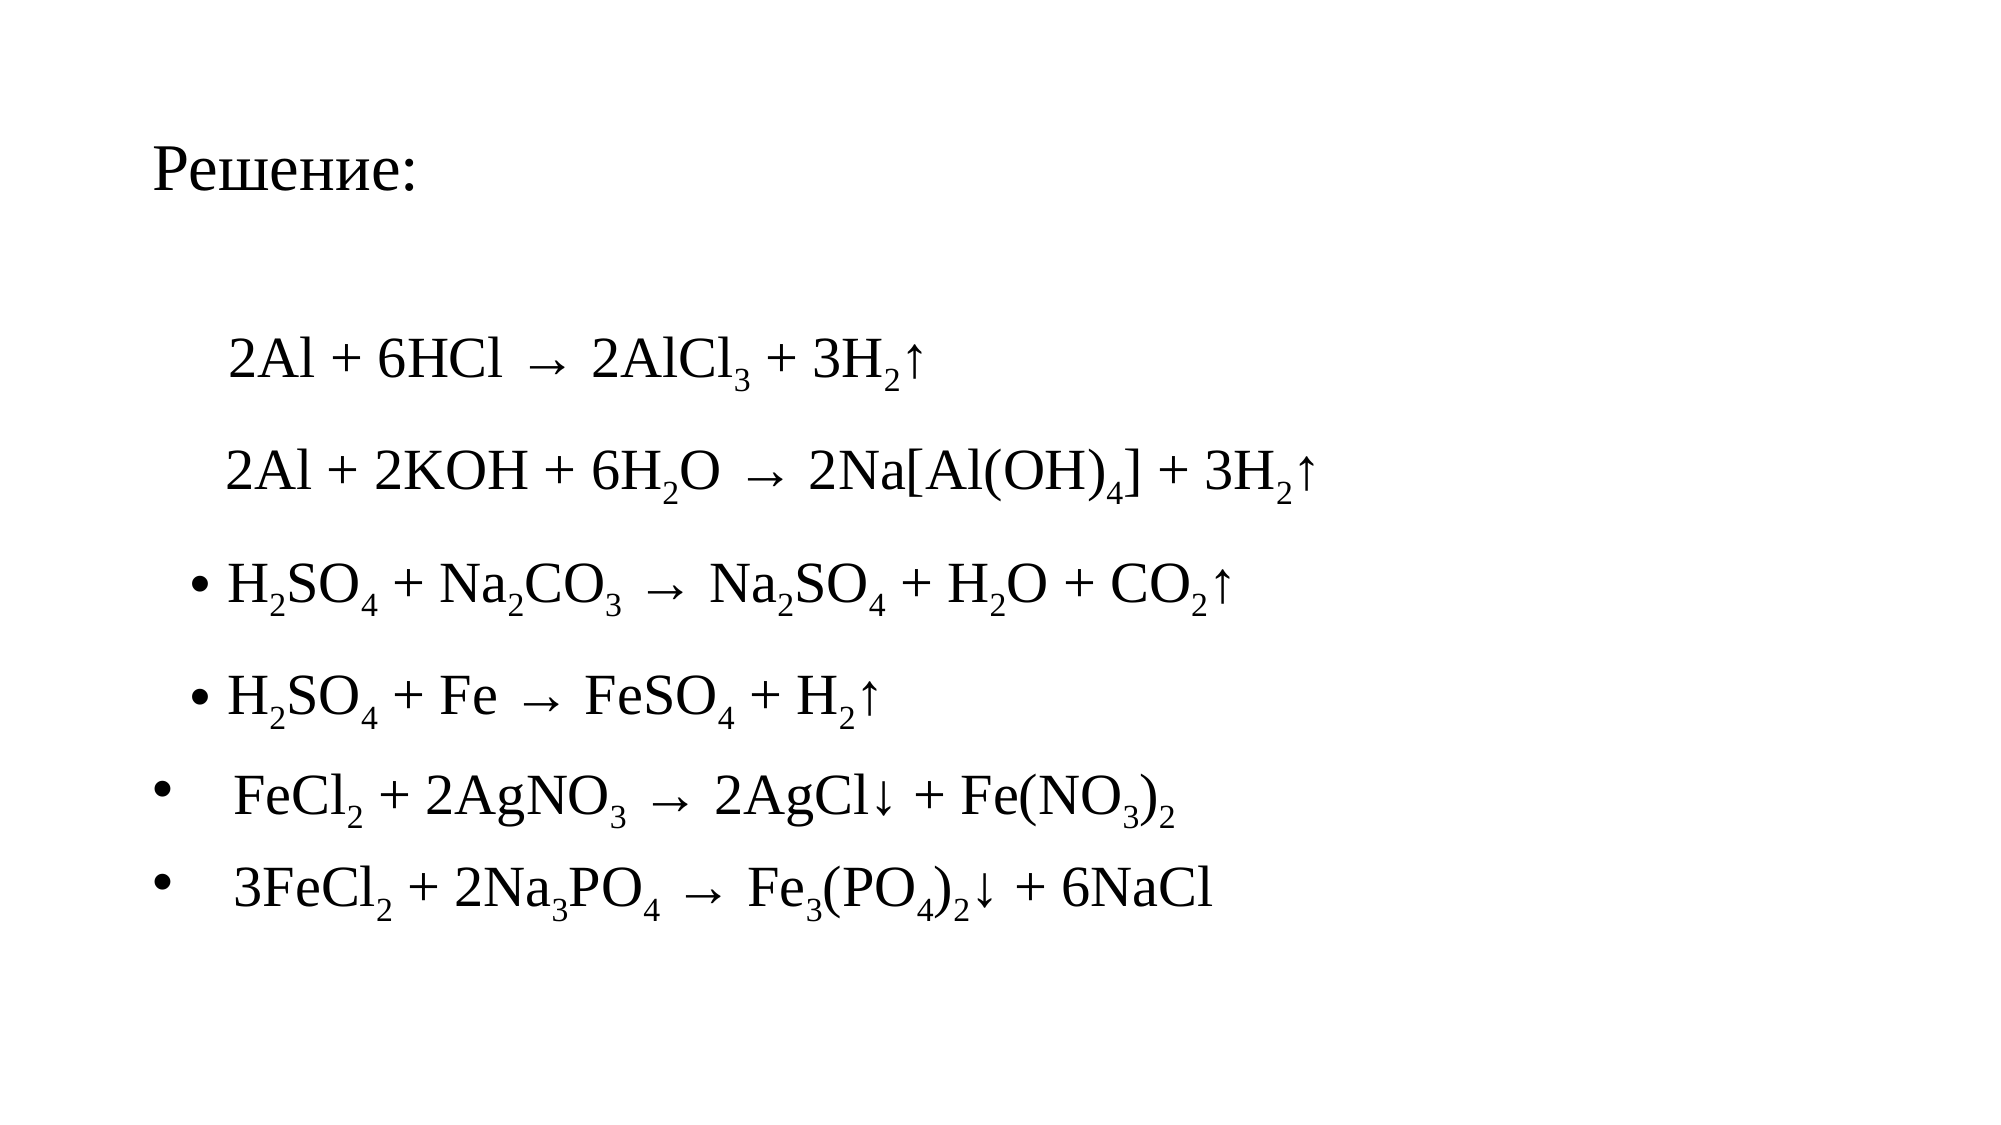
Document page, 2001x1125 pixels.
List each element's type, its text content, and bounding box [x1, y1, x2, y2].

title Решение: [137, 59, 1863, 278]
list 2Al + 6HCl → 2AlCl3 + 3H2↑ 2Al + 2KOH + 6H2O → 2Na[Al(OH)4] + 3H2↑ H2SO4 + Na2CO3 → Na2SO4 + H2O + CO2↑ H2SO4 + Fe → FeSO4 + H2↑ FeCl2 + 2AgNO3 → 2AgCl↓ + Fe(NO3)2 3FeCl2 + 2Na3PO4 → Fe3(PO4)2↓ + 6NaCl [137, 299, 1863, 1014]
